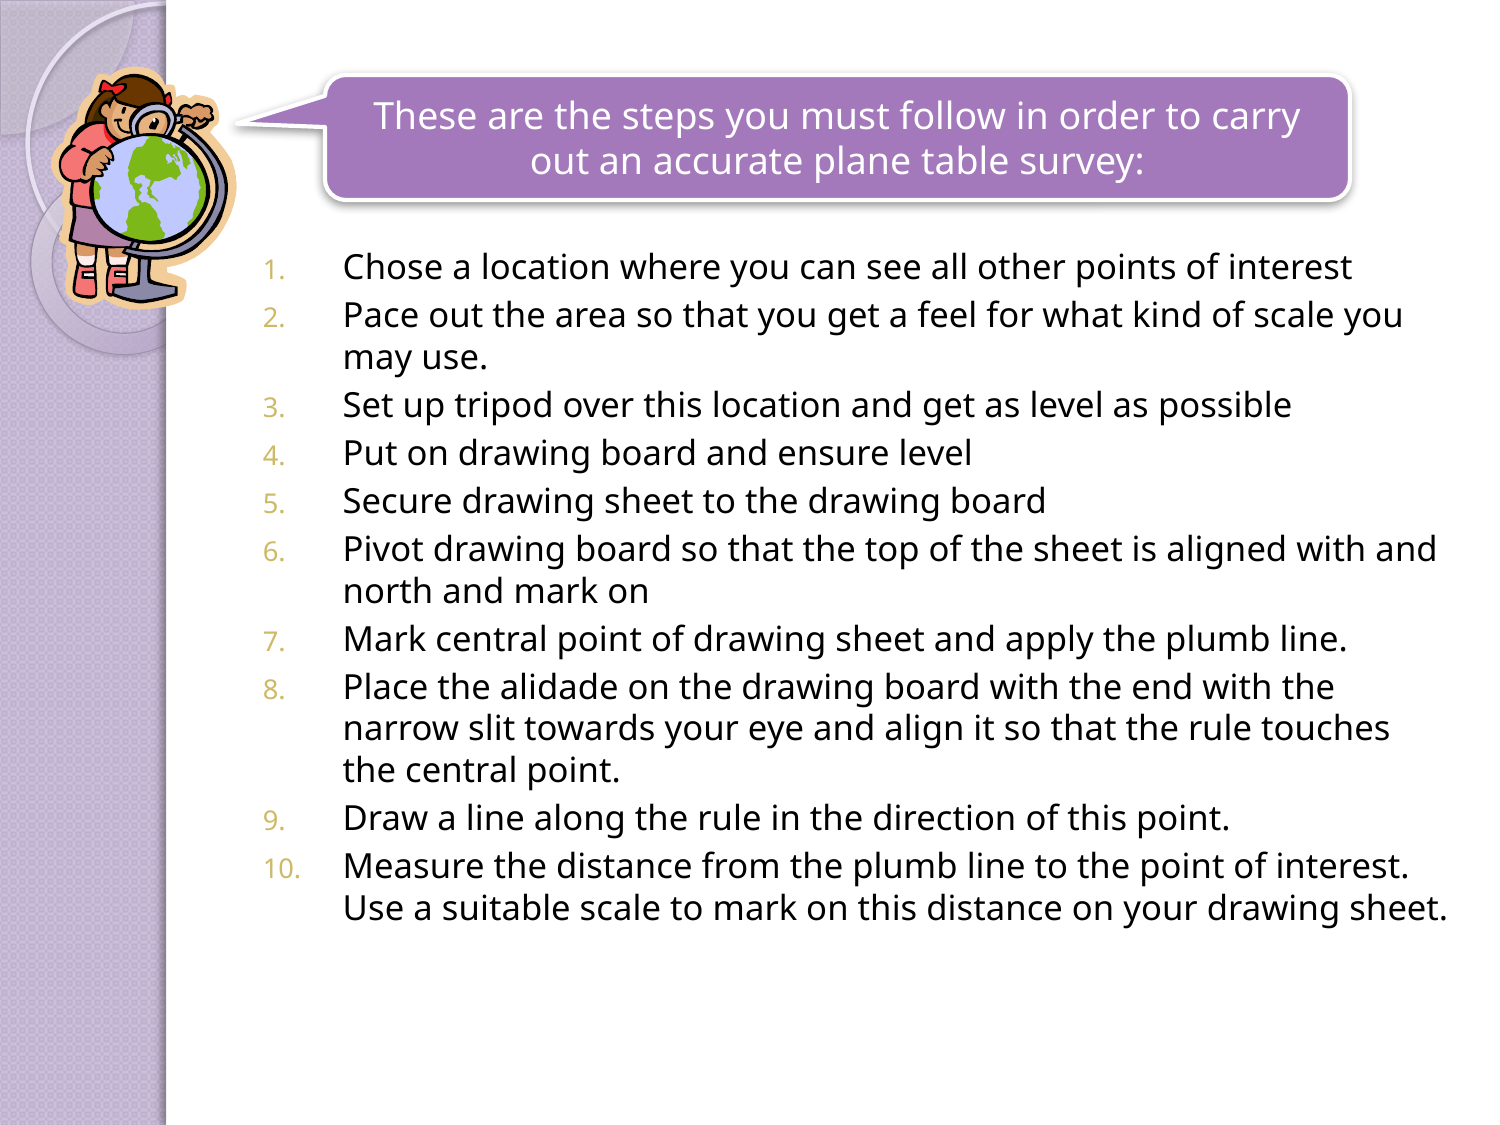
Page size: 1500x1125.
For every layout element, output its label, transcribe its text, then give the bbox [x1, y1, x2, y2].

picture [49, 62, 241, 314]
text_box These are the steps you must follow in order to carry out an accurate plane table survey: [248, 72, 1353, 203]
list Chose a location where you can see all other points of interest Pace out the area so that you get a feel for what kind of scale you may use. Set up tripod over this location and get as level as possible Put on drawing board and ensure level Secure drawing sheet to the drawing board Pivot drawing board so that the top of the sheet is aligned with and north and mark on Mark central point of drawing sheet and apply the plumb line. Place the alidade on the drawing board with the end with the narrow slit towards your eye and align it so that the rule touches the central point. Draw a line along the rule in the direction of this point. Measure the distance from the plumb line to the point of interest. Use a suitable scale to mark on this distance on your drawing sheet. [235, 237, 1466, 950]
